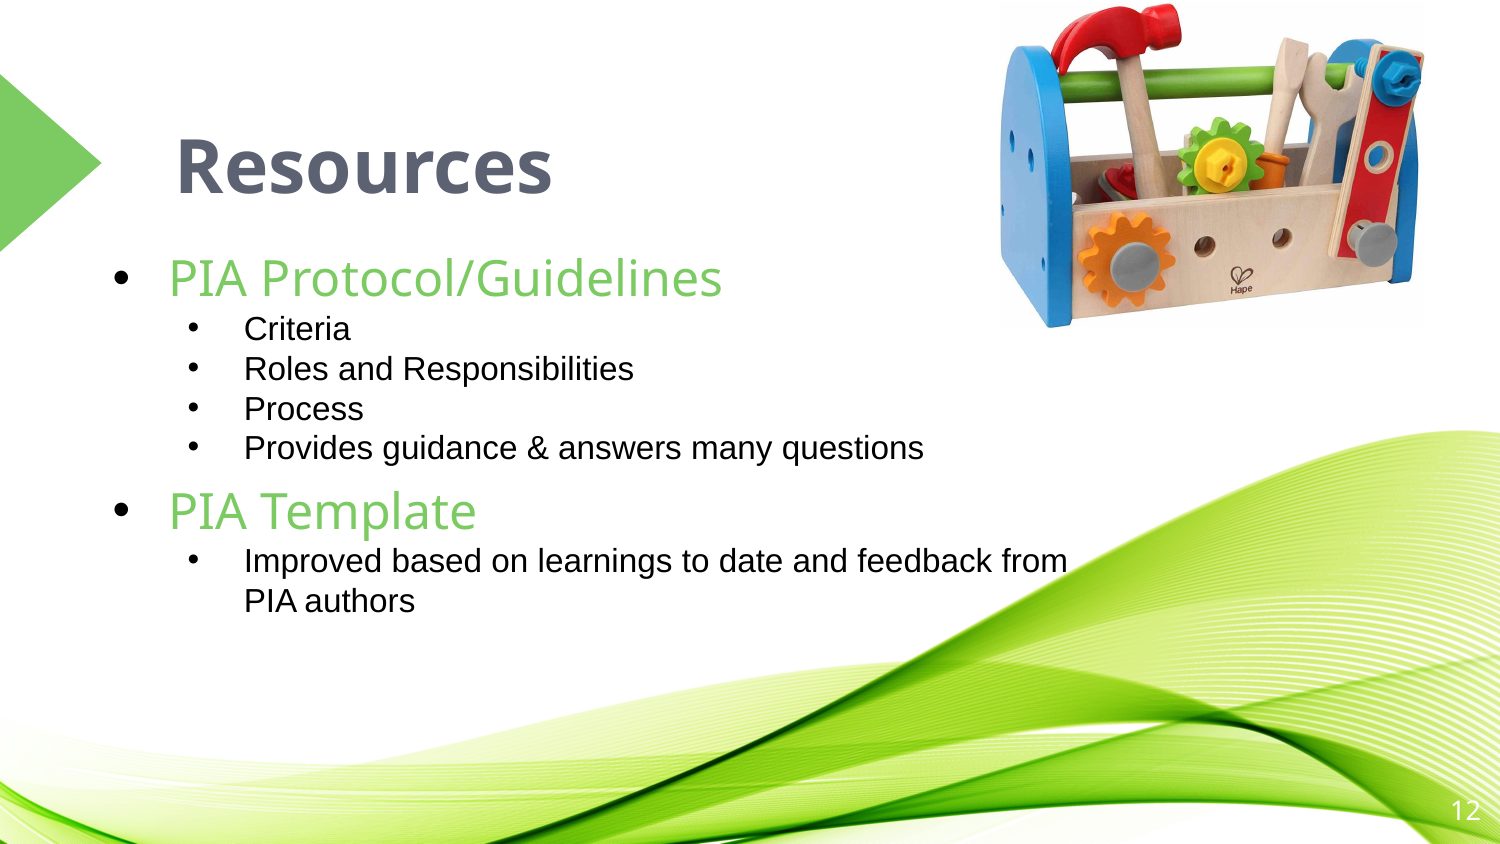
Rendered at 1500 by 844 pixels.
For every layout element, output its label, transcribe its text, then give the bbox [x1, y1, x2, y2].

slide_number 12 [1390, 778, 1482, 844]
title Resources [174, 101, 994, 225]
list PIA Protocol/Guidelines Criteria Roles and Responsibilities Process Provides guidance & answers many questions PIA Template Improved based on learnings to date and feedback from PIA authors [99, 246, 1101, 714]
picture [0, 2, 1500, 844]
